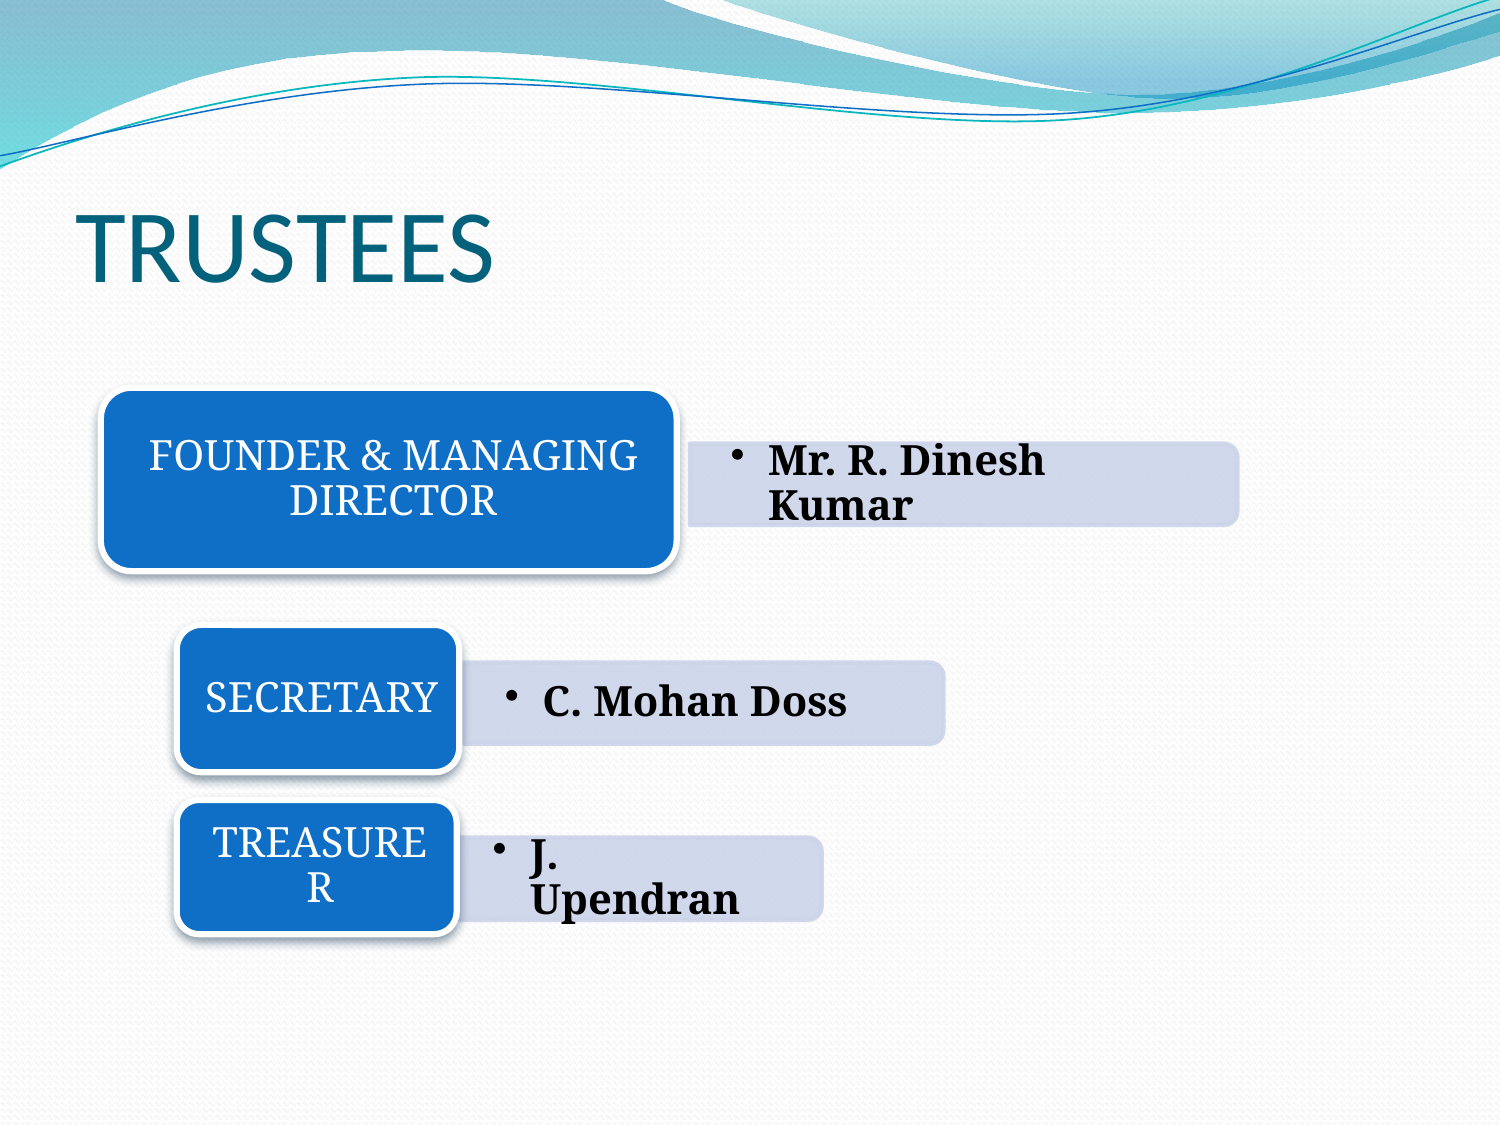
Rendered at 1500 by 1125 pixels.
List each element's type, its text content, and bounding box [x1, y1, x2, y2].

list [49, 324, 1426, 1046]
title TRUSTEES [75, 115, 1425, 303]
